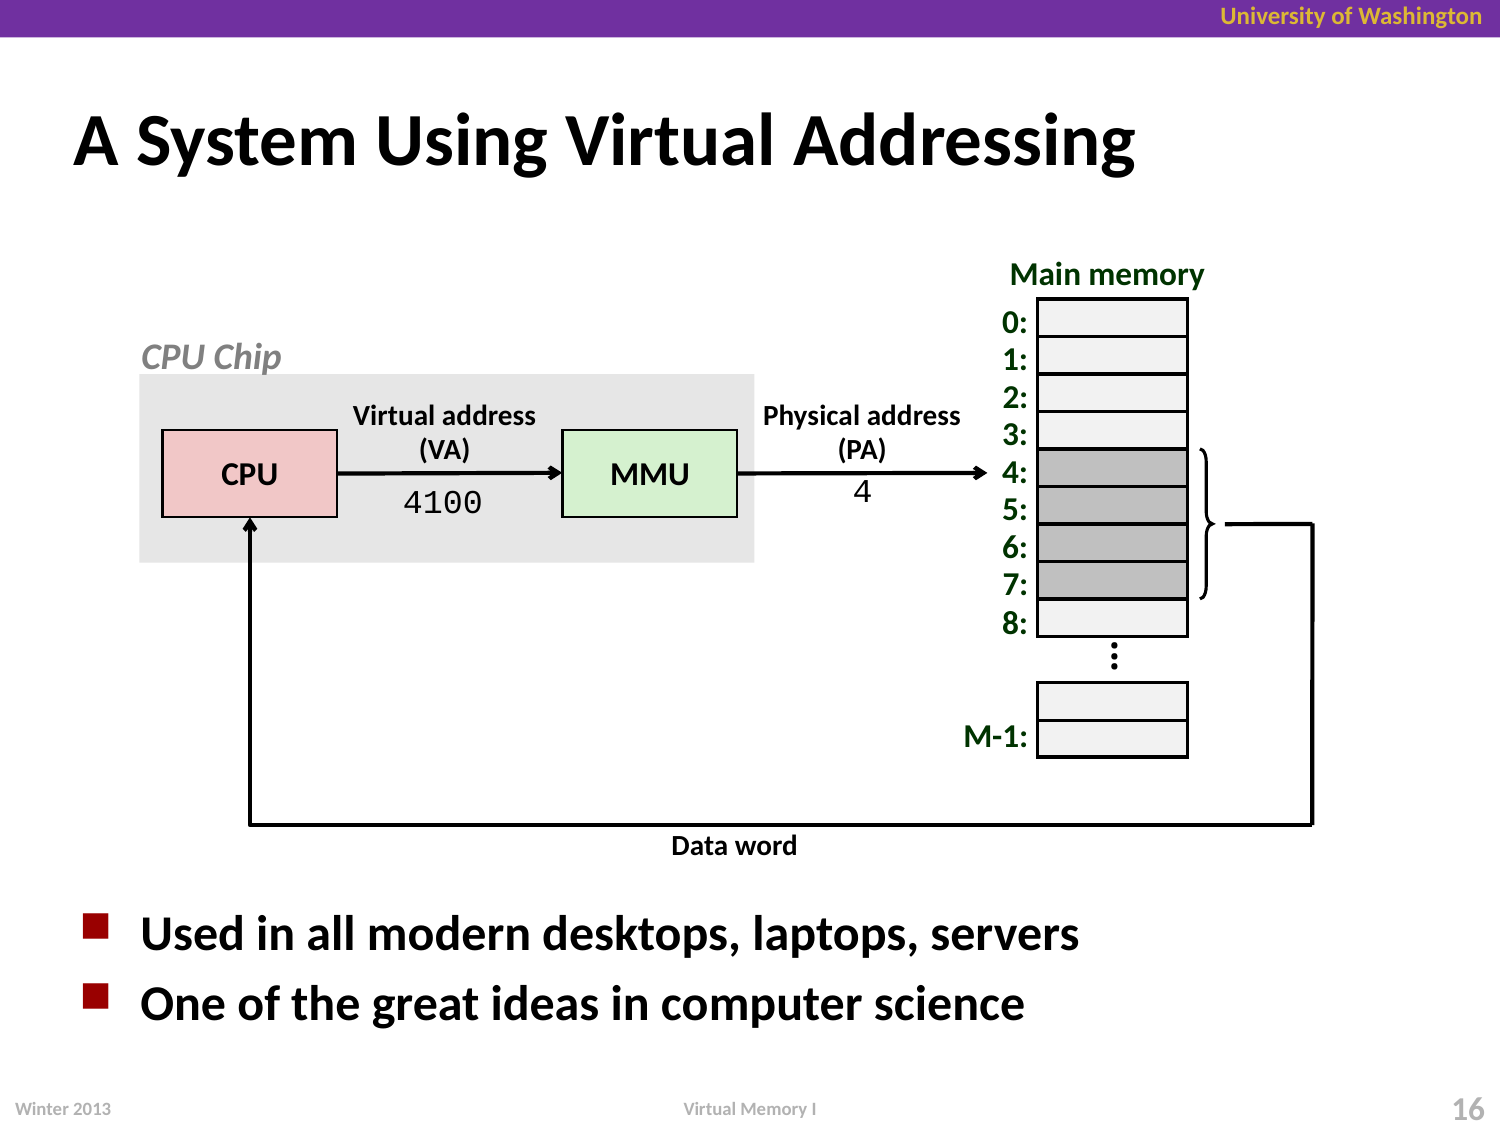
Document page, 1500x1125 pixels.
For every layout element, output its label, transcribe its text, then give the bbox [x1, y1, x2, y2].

text_box [1037, 411, 1188, 448]
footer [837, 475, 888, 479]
text_box CPU [162, 429, 338, 518]
text_box [1199, 448, 1207, 515]
text_box [1037, 336, 1188, 373]
text_box MMU [562, 429, 738, 515]
text_box [1037, 298, 1188, 336]
text_box 5: [987, 485, 1044, 515]
text_box 4: [987, 448, 1044, 485]
text_box 0 [338, 476, 388, 480]
text_box [1044, 448, 1188, 486]
text_box 0: [987, 298, 1037, 335]
text_box 4100 [388, 482, 498, 515]
text_box 2: [987, 373, 1037, 410]
text_box Main memory [994, 249, 1220, 300]
text_box 0 [498, 475, 549, 480]
title A System Using Virtual Addressing [58, 72, 1438, 199]
text_box 4 [837, 483, 888, 515]
list Used in all modern desktops, laptops, servers One of the great ideas in computer science [68, 892, 1433, 1101]
text_box 4 [837, 461, 888, 471]
text_box Physical address (PA) [748, 390, 976, 471]
text_box [1037, 373, 1188, 411]
slide_number 16 [1400, 1077, 1500, 1125]
text_box [1044, 486, 1188, 515]
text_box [249, 516, 1313, 826]
text_box 1: [987, 335, 1037, 373]
text_box [139, 374, 755, 563]
text_box Data word [656, 834, 813, 871]
text_box Virtual address (VA) [337, 390, 552, 472]
text_box CPU Chip [126, 324, 297, 384]
footer Virtual Memory I [512, 1101, 988, 1125]
slide_number Winter 2013 [0, 1077, 450, 1125]
text_box 3: [987, 410, 1037, 448]
